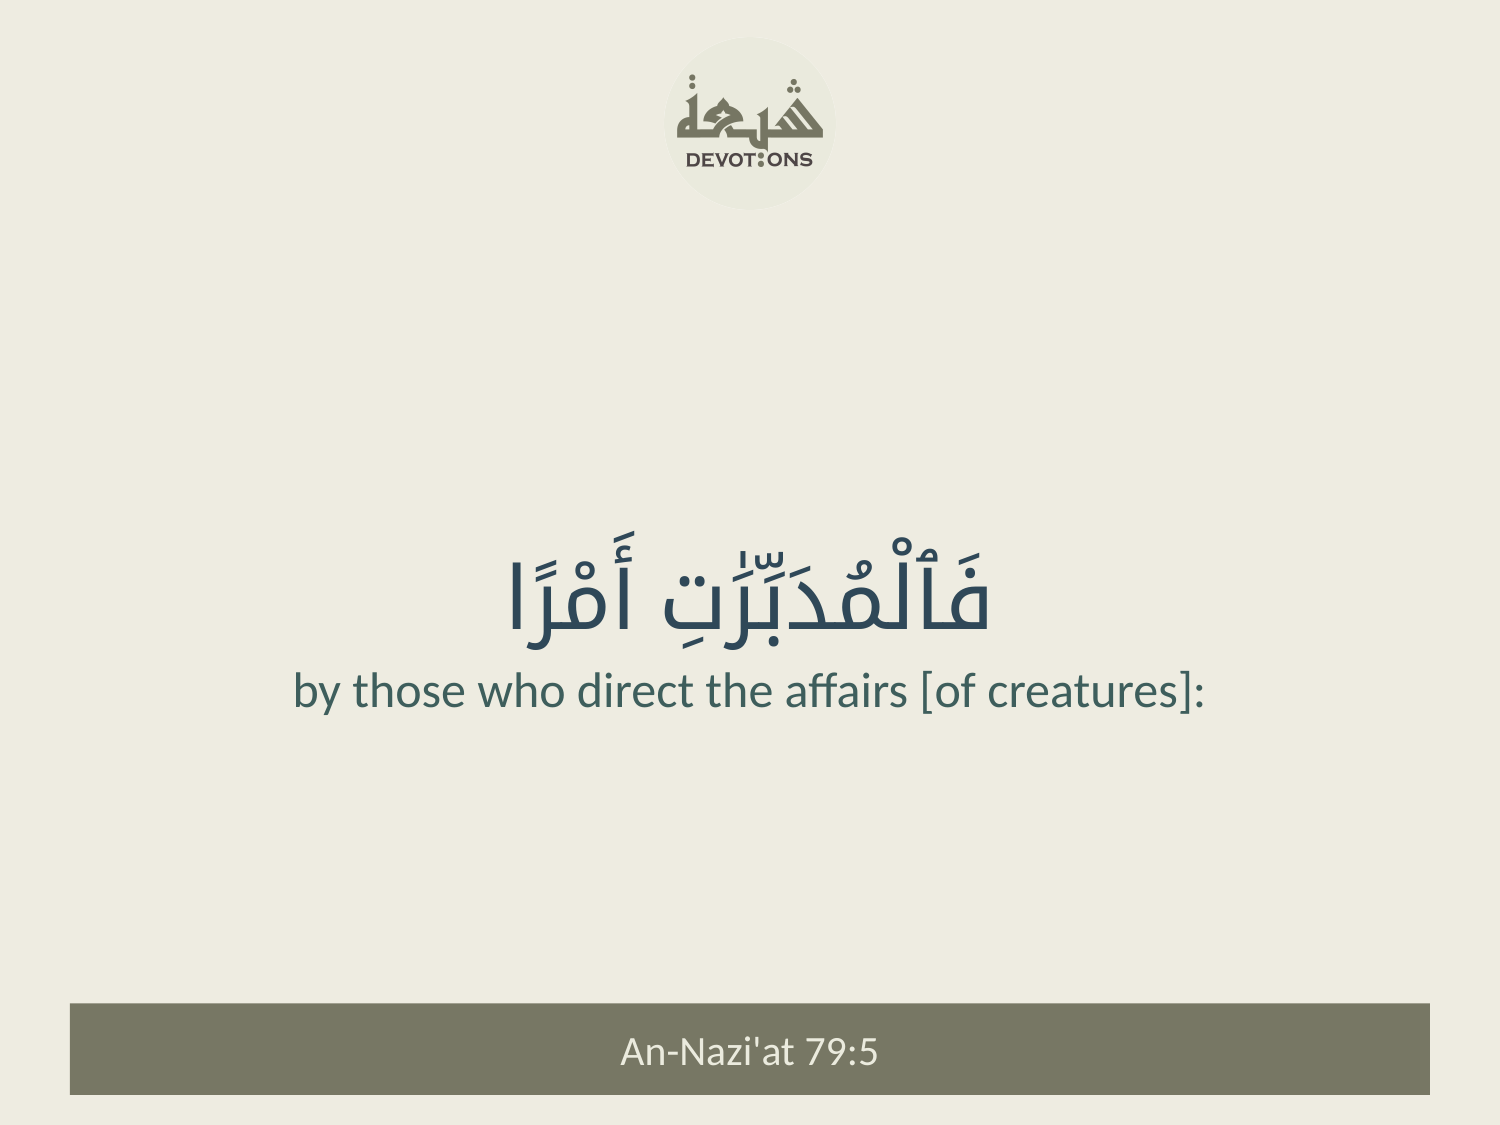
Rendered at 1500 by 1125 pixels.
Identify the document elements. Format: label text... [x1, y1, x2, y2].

list فَٱلْمُدَبِّرَٰتِ أَمْرًا by those who direct the affairs [of creatures]: [69, 203, 1430, 1003]
list An-Nazi'at 79:5 [69, 1003, 1430, 1095]
picture [656, 29, 844, 203]
